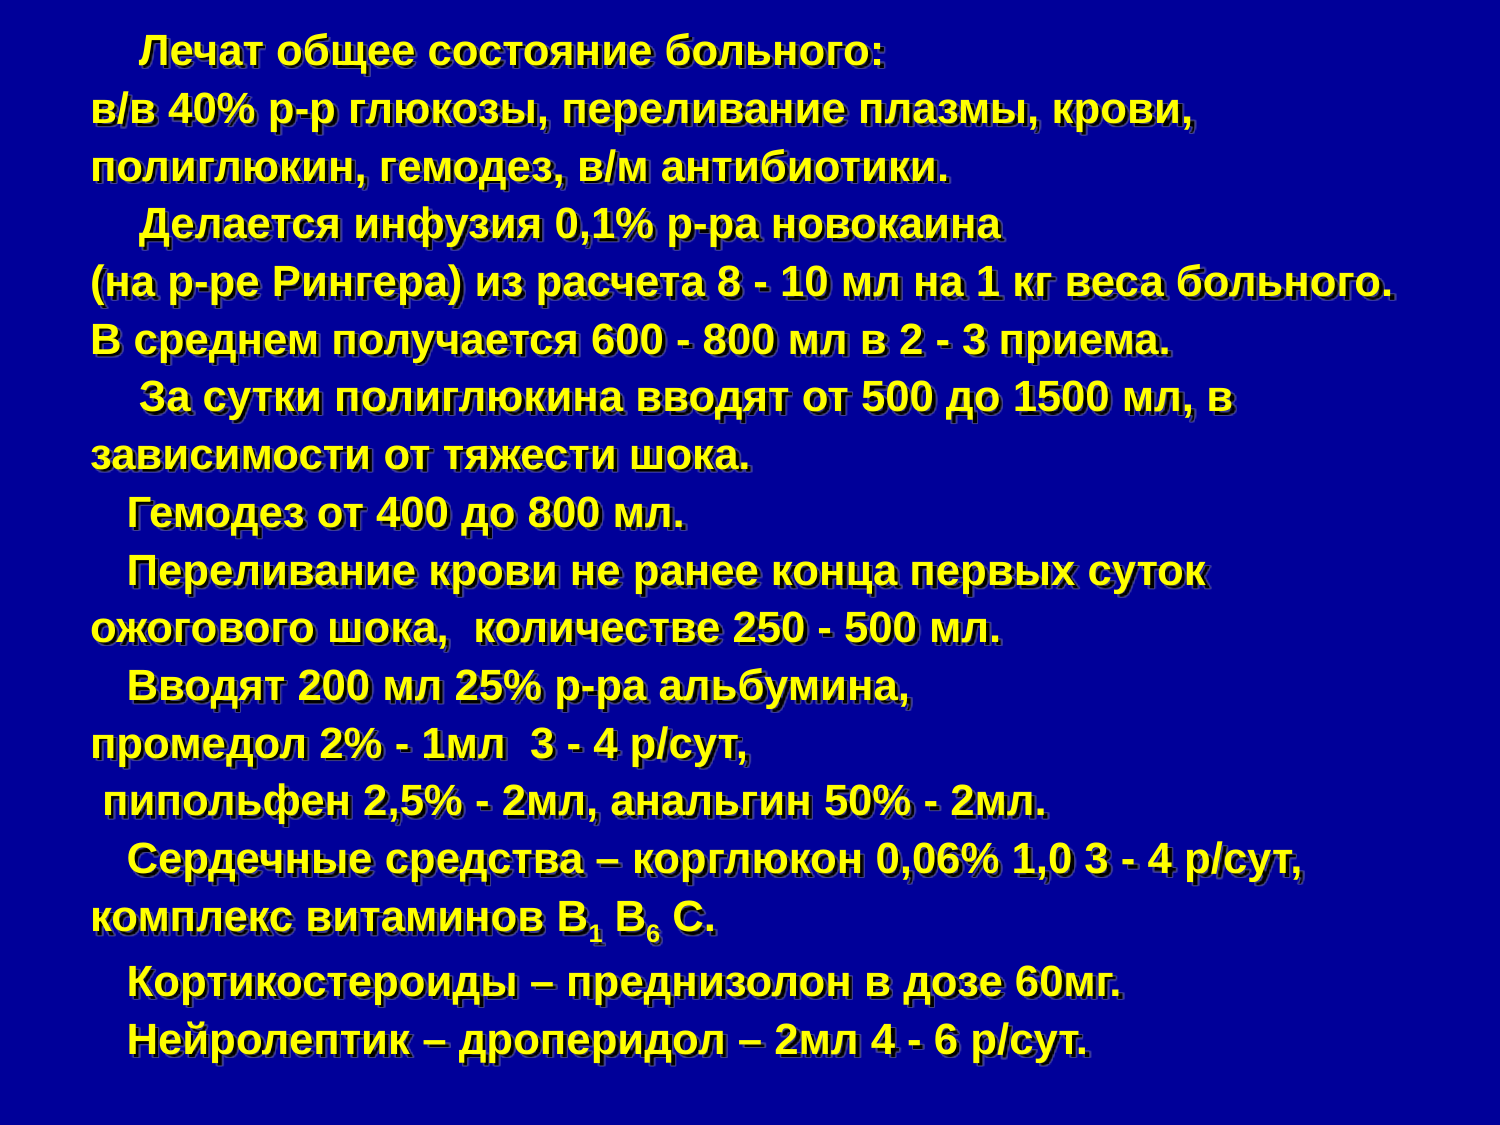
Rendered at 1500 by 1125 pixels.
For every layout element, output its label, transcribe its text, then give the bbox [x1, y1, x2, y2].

title Лечат общее состояние больного: в/в 40% р-р глюкозы, переливание плазмы, крови, полиглюкин, гемодез, в/м антибиотики. Делается инфузия 0,1% р-ра новокаина (на р-ре Рингера) из расчета 8 - 10 мл на 1 кг веса больного. В среднем получается 600 - 800 мл в 2 - 3 приема. За сутки полиглюкина вводят от 500 до 1500 мл, в зависимости от тяжести шока. Гемодез от 400 до 800 мл. Переливание крови не ранее конца первых суток ожогового шока, количестве 250 - 500 мл. Вводят 200 мл 25% р-ра альбумина, промедол 2% - 1мл 3 - 4 р/сут, пипольфен 2,5% - 2мл, анальгин 50% - 2мл. Сердечные средства – корглюкон 0,06% 1,0 3 - 4 р/сут, комплекс витаминов В1 В6 С. Кортикостероиды – преднизолон в дозе 60мг. Нейролептик – дроперидол – 2мл 4 - 6 р/сут. [75, 45, 1425, 1035]
